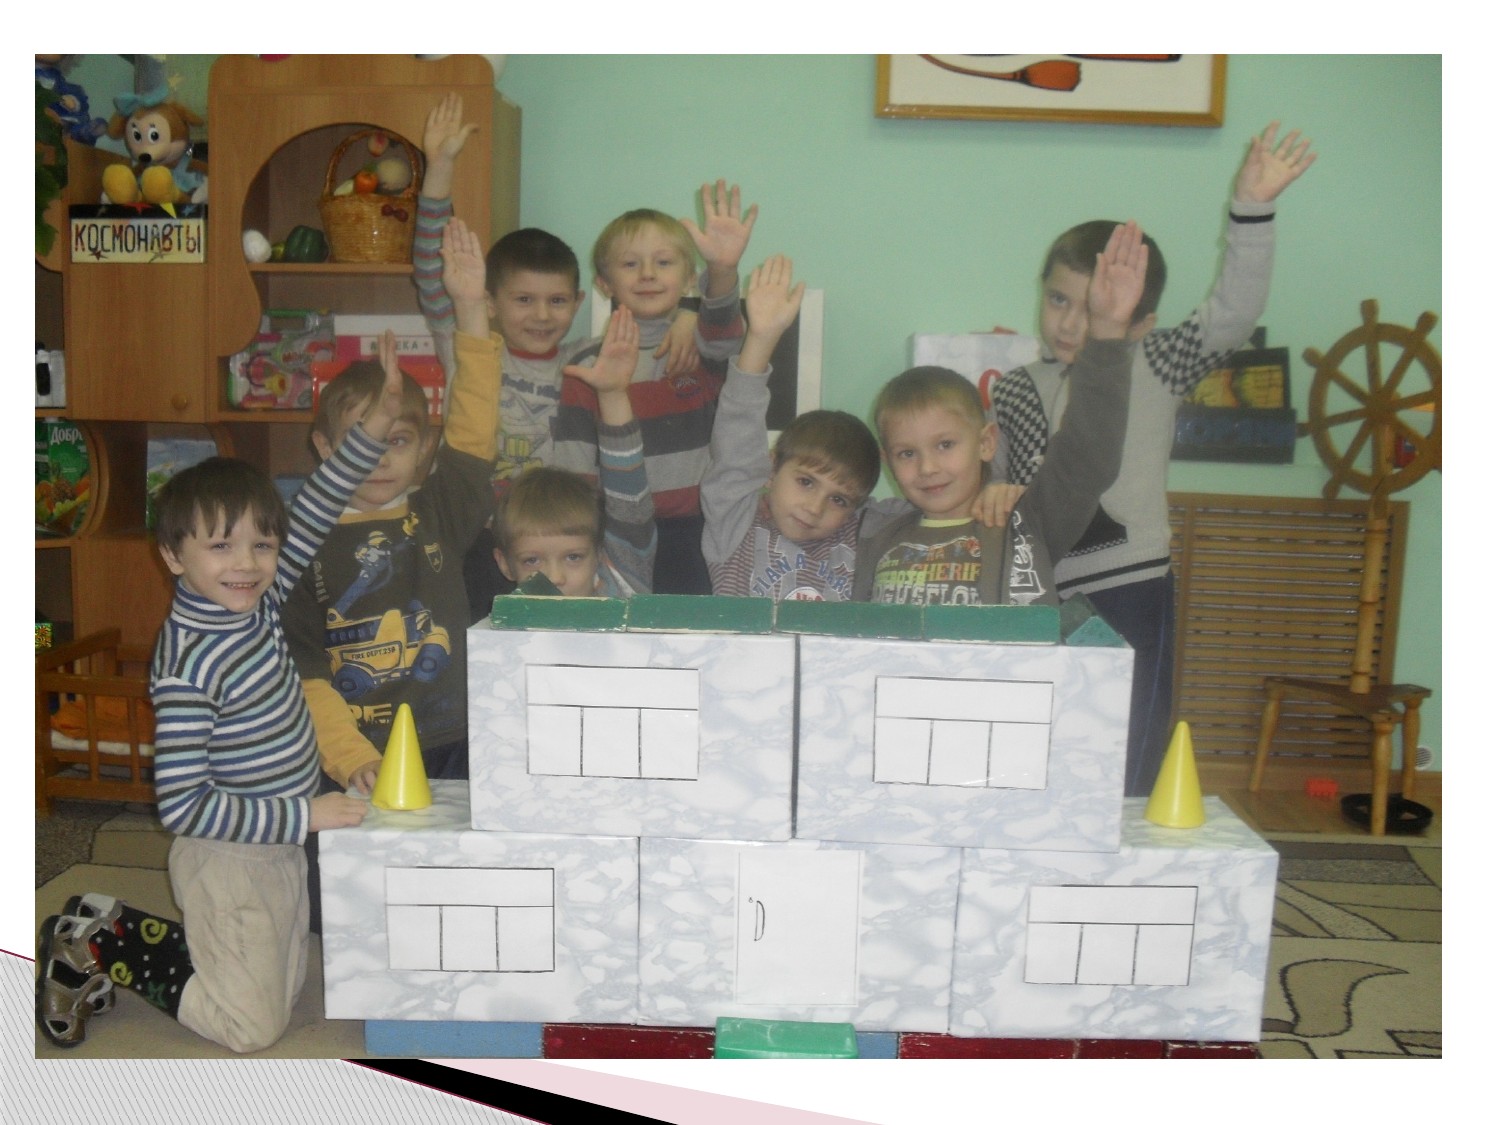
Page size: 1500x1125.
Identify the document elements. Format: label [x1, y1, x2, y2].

list [34, 54, 1442, 1059]
